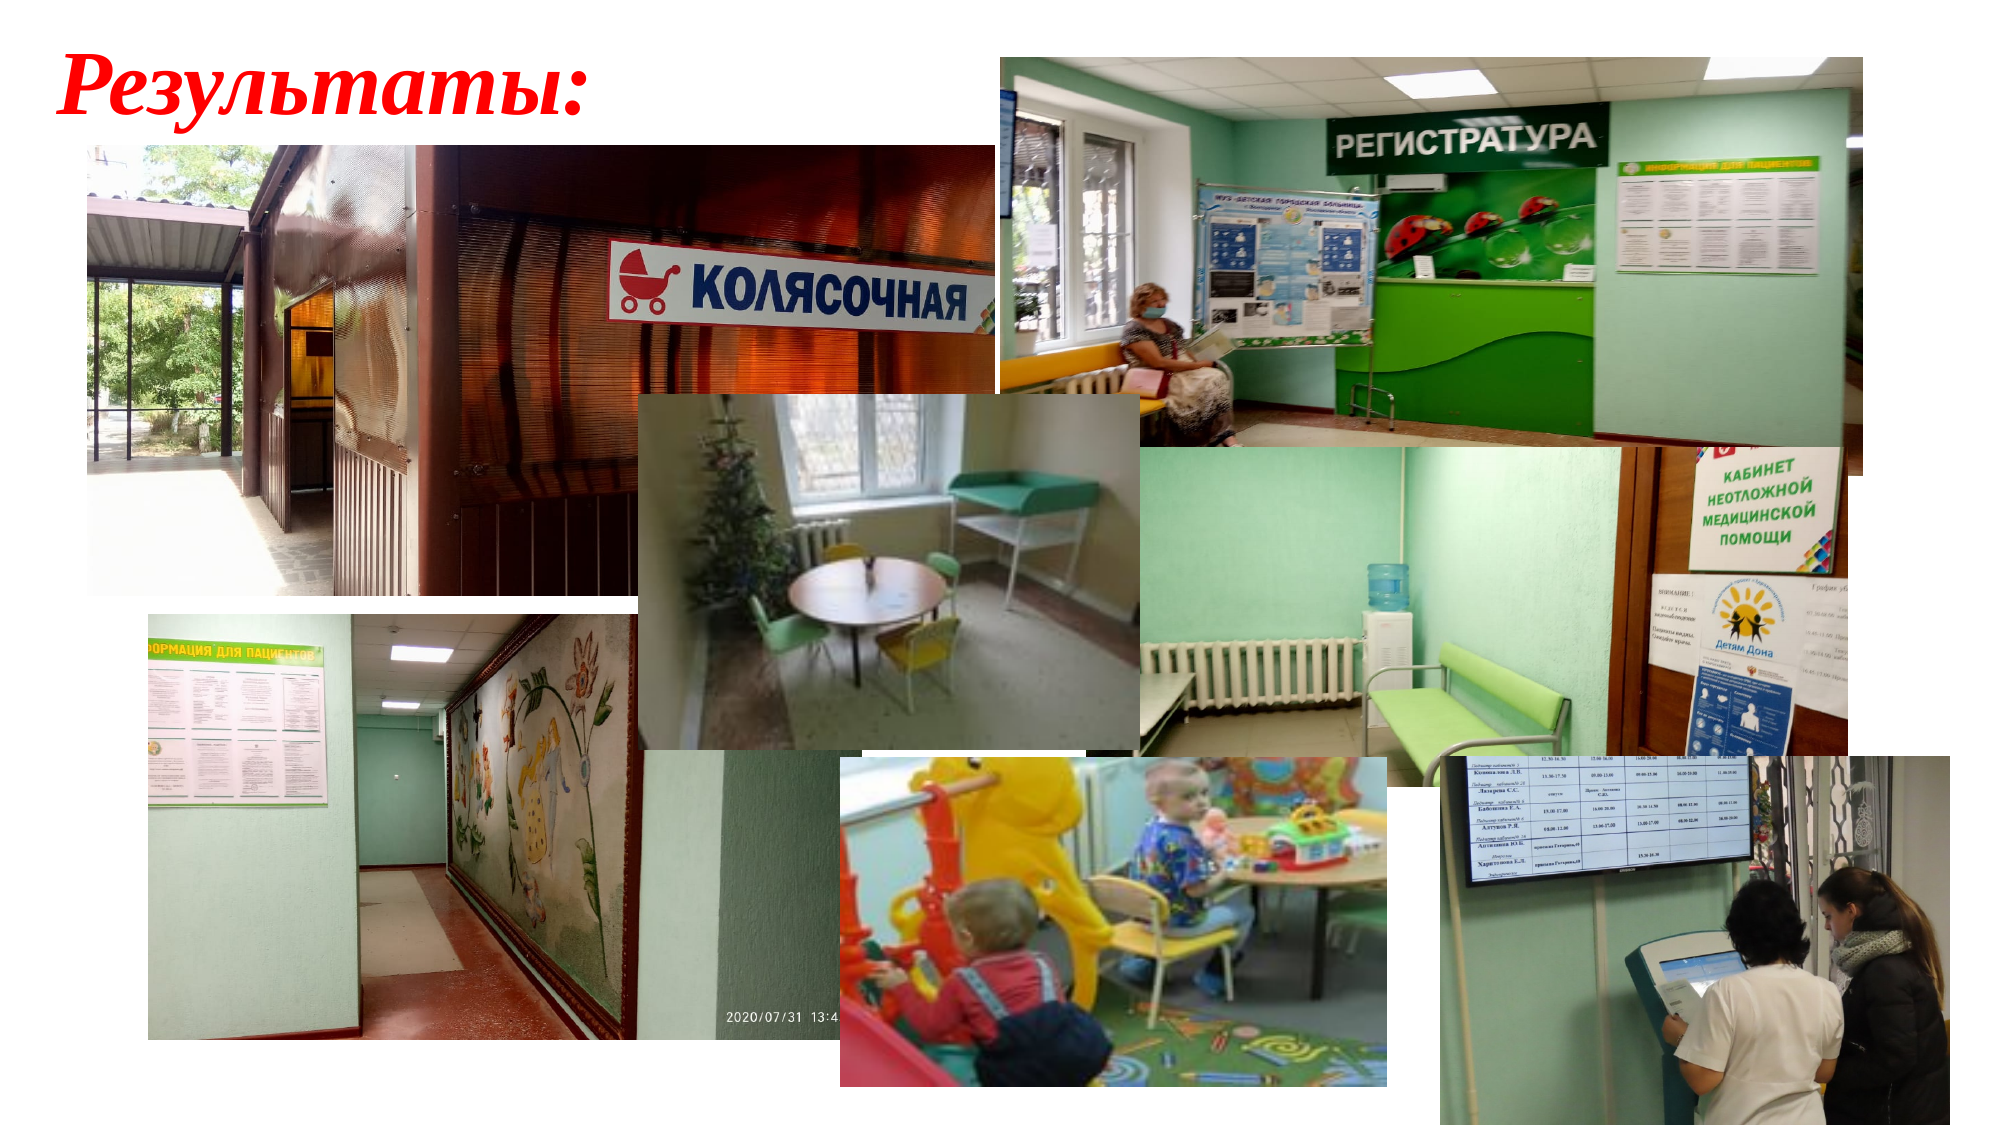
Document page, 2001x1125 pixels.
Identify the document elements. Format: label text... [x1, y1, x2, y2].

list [148, 614, 862, 1040]
title Результаты: [41, 27, 1767, 143]
picture [87, 145, 1950, 1125]
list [1000, 57, 1863, 476]
